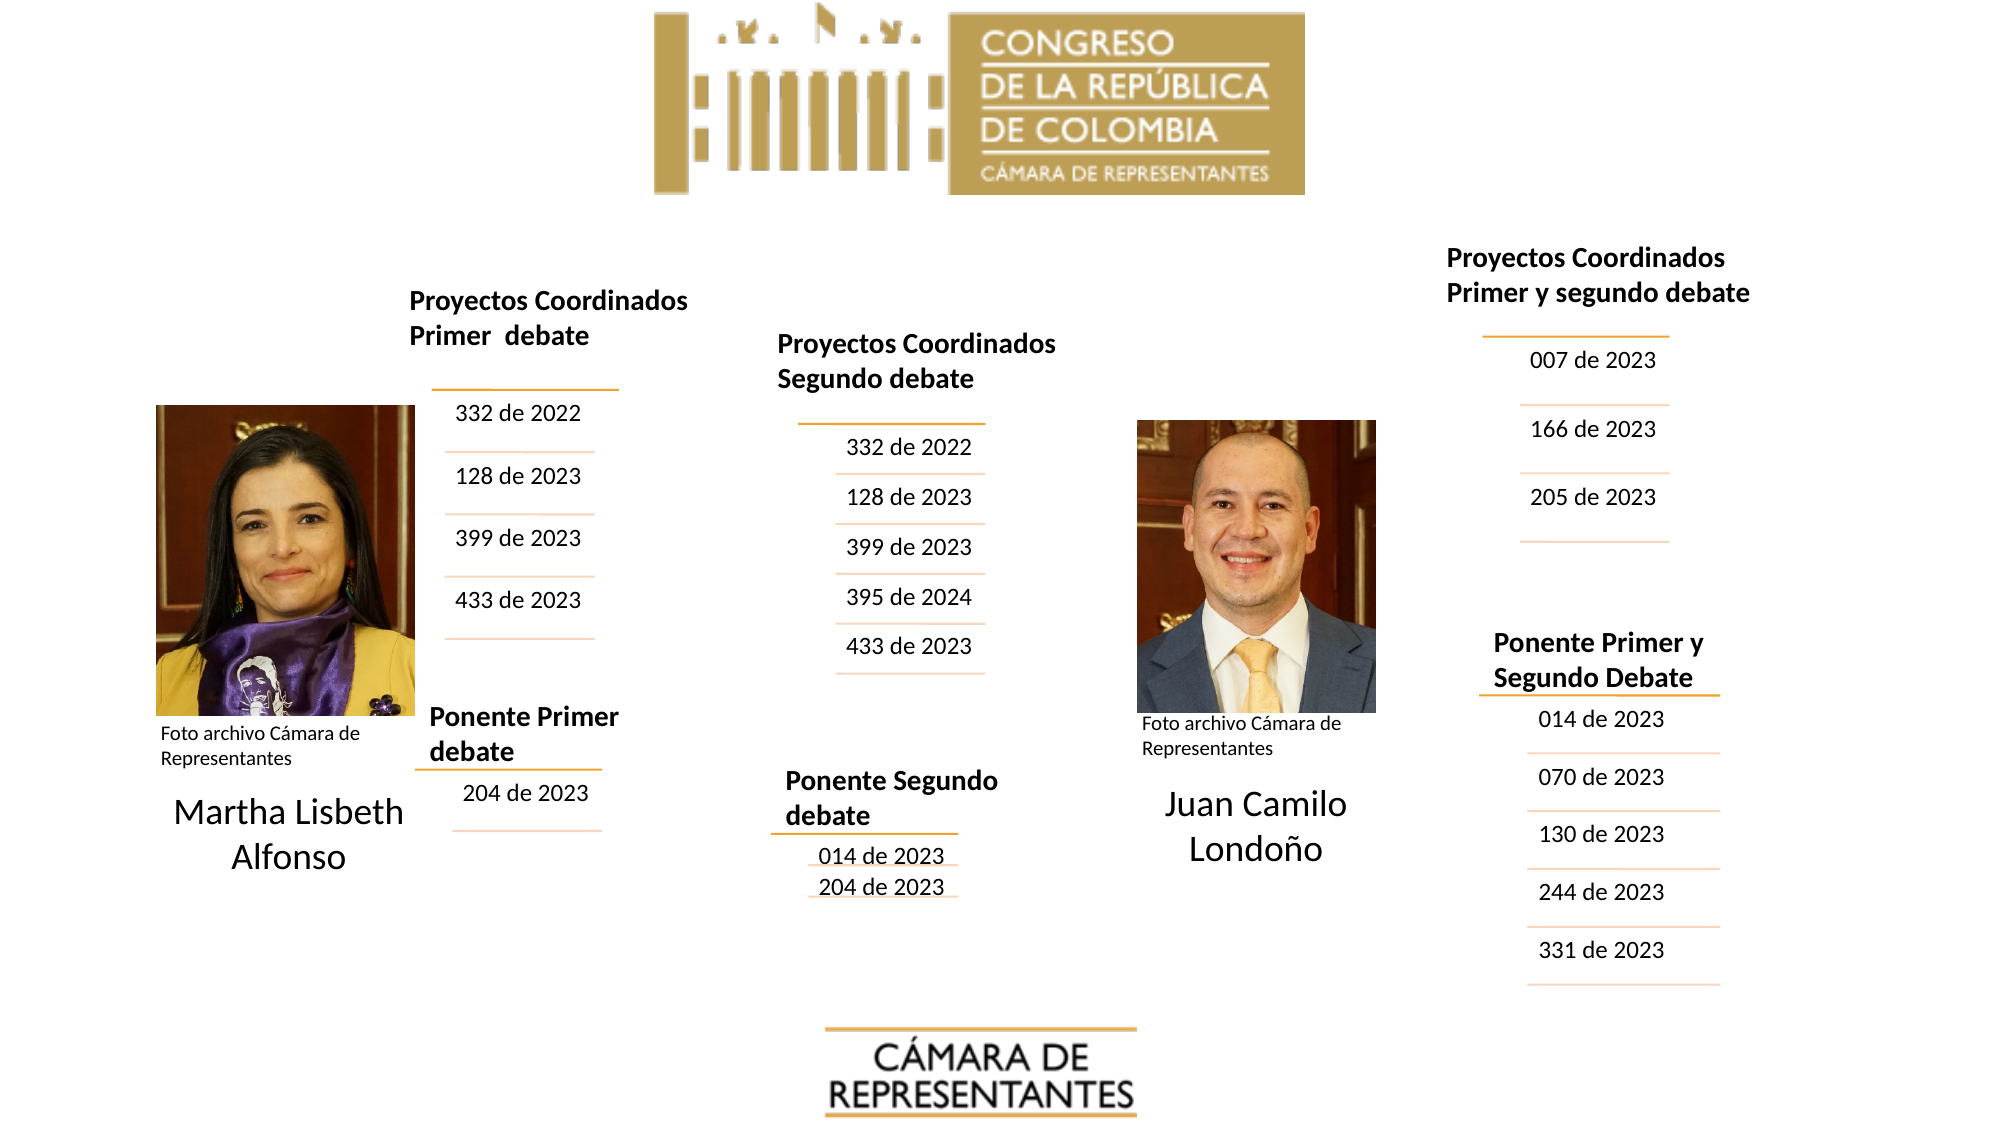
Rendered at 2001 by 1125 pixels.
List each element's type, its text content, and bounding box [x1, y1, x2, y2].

text_box Proyectos Coordinados Primer y segundo debate [1432, 230, 1767, 316]
text_box Juan Camilo Londoño [1123, 771, 1389, 877]
text_box Martha Lisbeth Alfonso [156, 779, 422, 885]
text_box Ponente Segundo debate [770, 754, 1070, 839]
text_box Foto archivo Cámara de Representantes [145, 712, 467, 778]
text_box Proyectos Coordinados Primer debate [394, 273, 788, 359]
text_box Ponente Primer y Segundo Debate [1479, 616, 1814, 701]
picture [822, 1024, 1137, 1119]
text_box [770, 833, 959, 899]
text_box Foto archivo Cámara de Representantes [1127, 702, 1448, 767]
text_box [1479, 695, 1721, 988]
picture [1137, 420, 1376, 713]
picture [654, 2, 1305, 195]
picture [156, 405, 415, 716]
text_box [798, 423, 986, 677]
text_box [431, 389, 619, 642]
text_box Proyectos Coordinados Segundo debate [762, 316, 1091, 402]
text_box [414, 769, 603, 834]
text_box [1482, 336, 1670, 545]
text_box Ponente Primer debate [415, 689, 714, 775]
